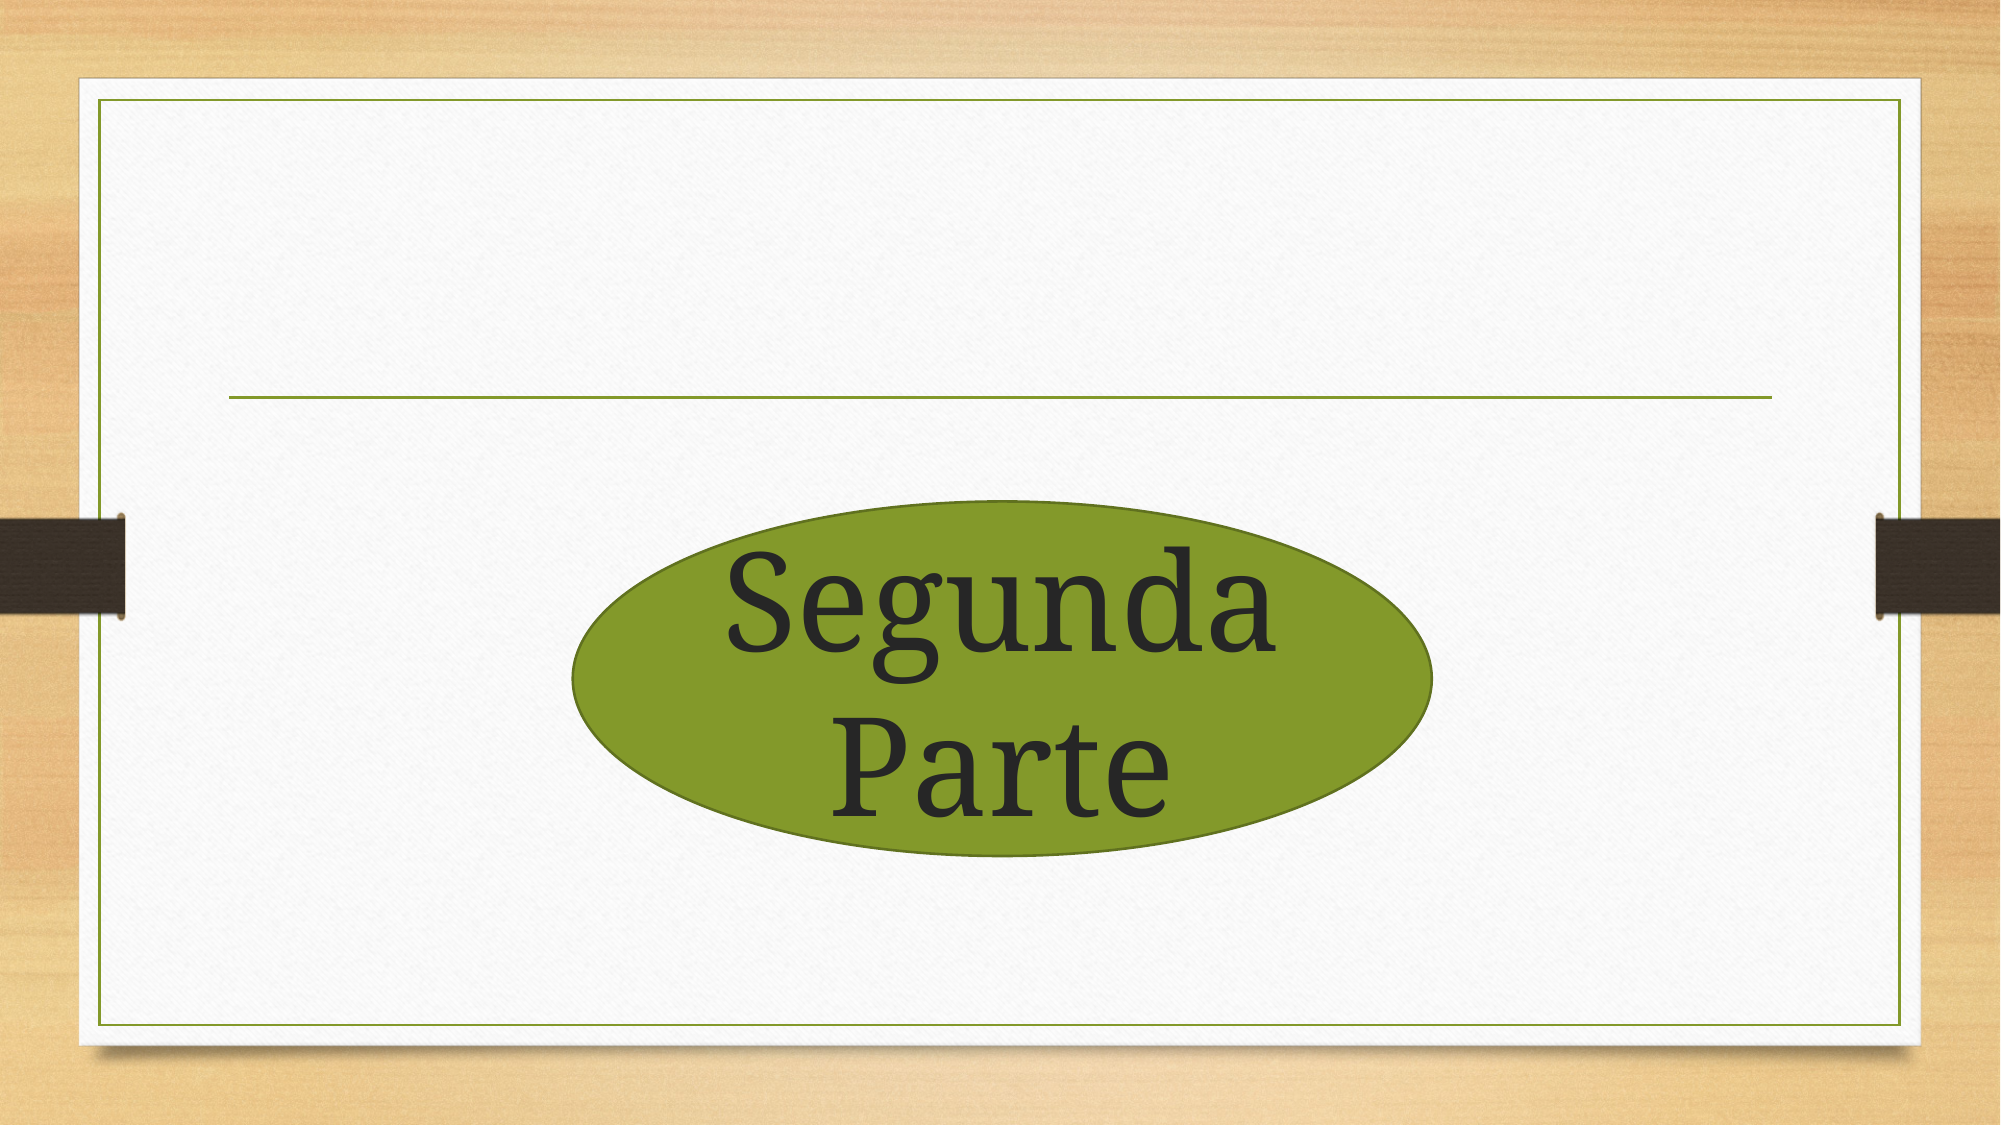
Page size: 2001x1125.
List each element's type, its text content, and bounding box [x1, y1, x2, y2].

picture [0, 0, 2001, 1125]
text_box Segunda Parte [571, 500, 1434, 858]
